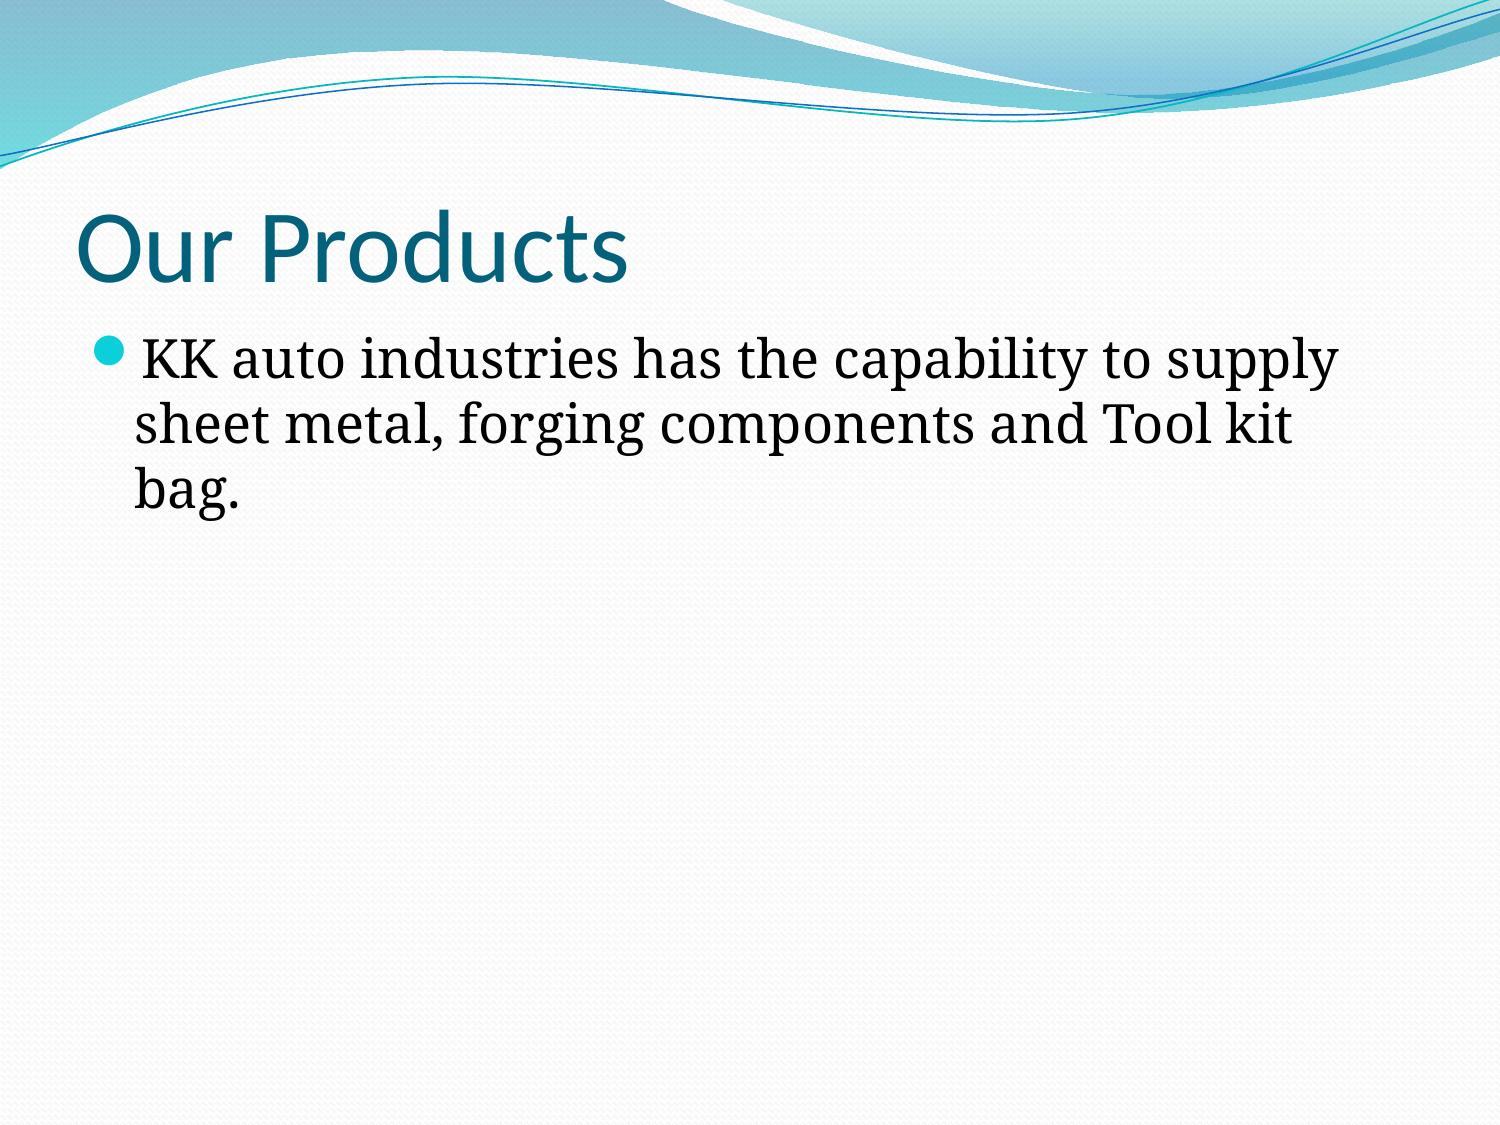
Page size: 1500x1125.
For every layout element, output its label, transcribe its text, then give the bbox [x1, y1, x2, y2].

list KK auto industries has the capability to supply sheet metal, forging components and Tool kit bag. [75, 317, 1425, 1038]
title Our Products [75, 115, 1425, 303]
